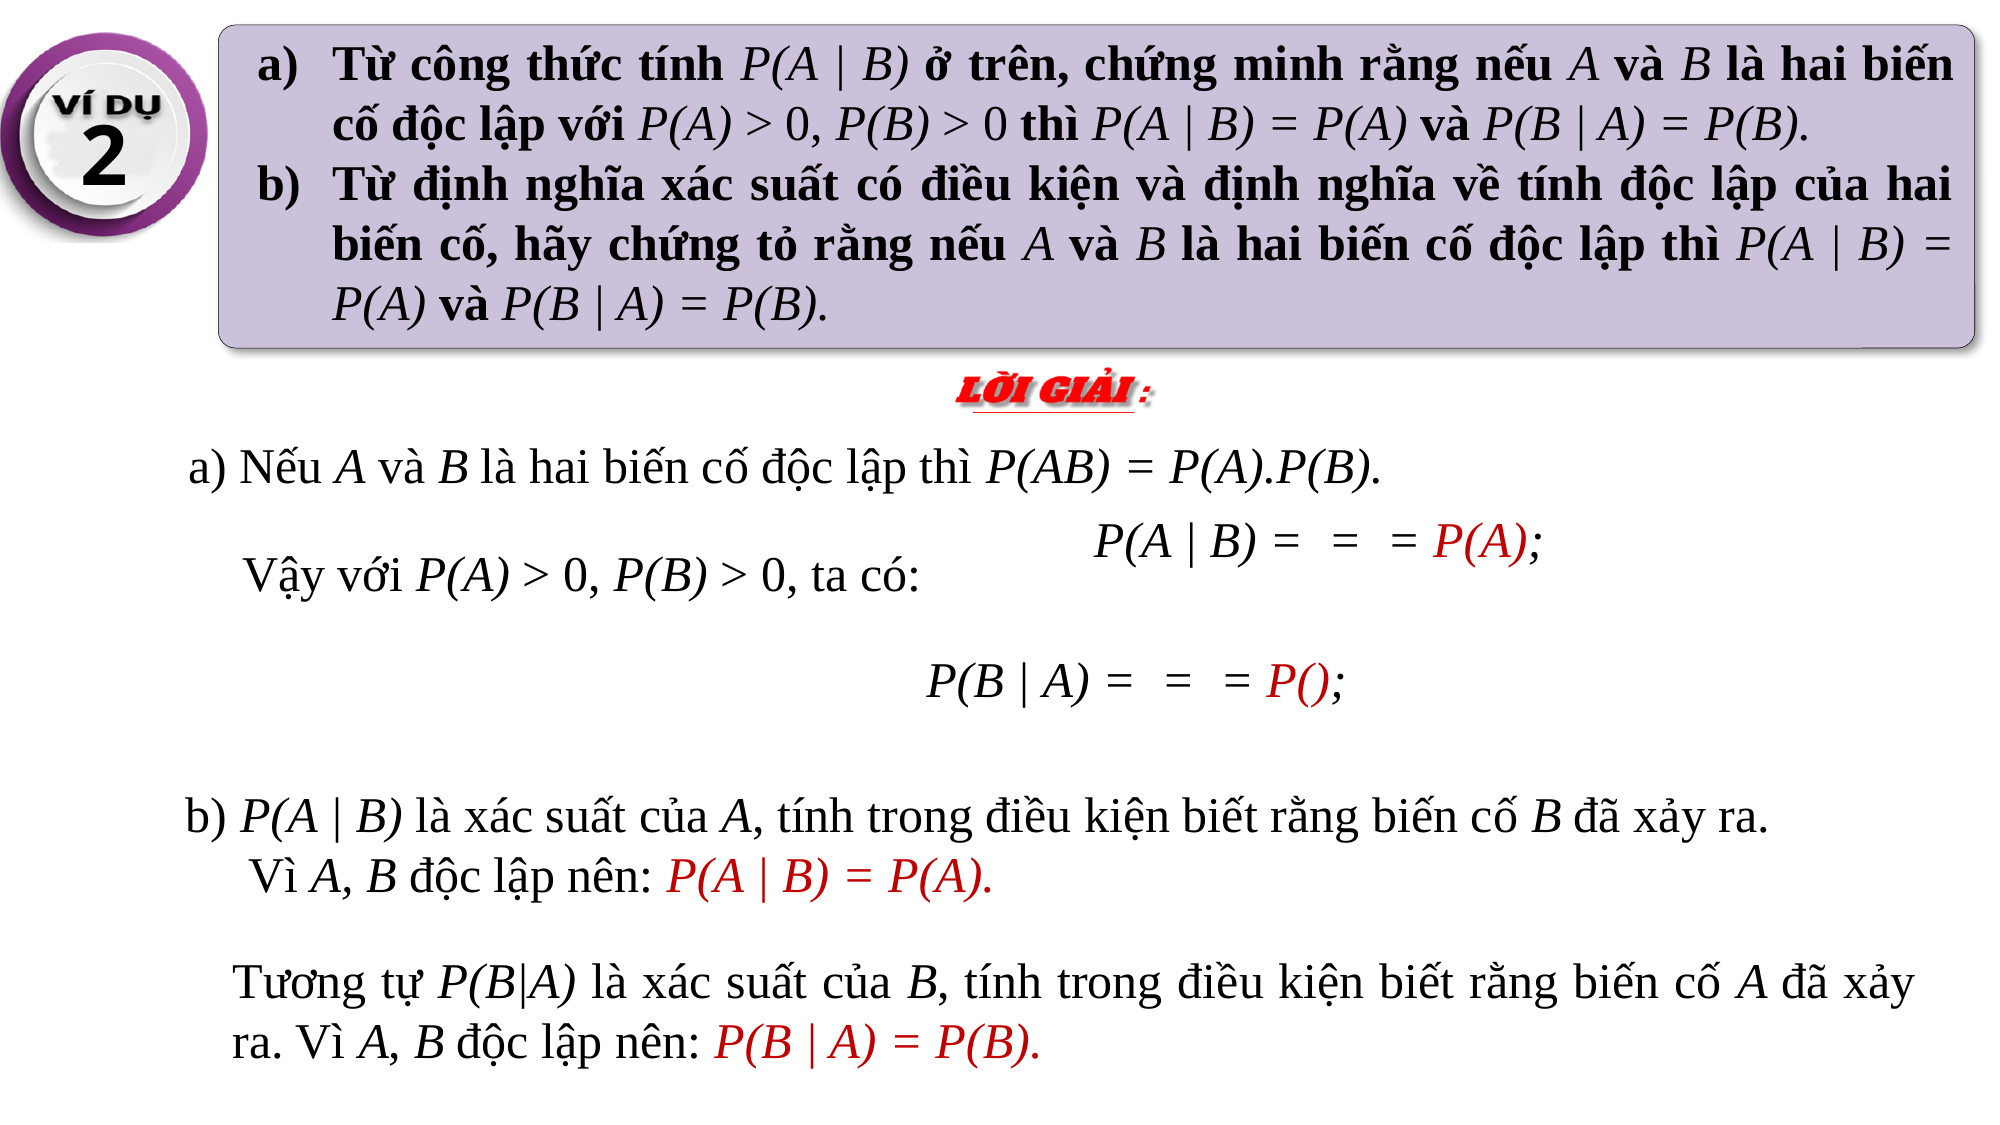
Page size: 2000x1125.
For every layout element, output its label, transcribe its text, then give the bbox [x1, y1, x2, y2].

text_box Vậy với P(A) > 0, P(B) > 0, ta có: [227, 533, 937, 609]
text_box Tương tự P(B|A) là xác suất của B, tính trong điều kiện biết rằng biến cố A đã xảy ra. Vì A, B độc lập nên: P(B | A) = P(B). [218, 940, 1931, 1076]
text_box a) Nếu A và B là hai biến cố độc lập thì P(AB) = P(A).P(B). [173, 426, 1486, 501]
picture [949, 362, 1158, 413]
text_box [0, 20, 1975, 349]
text_box b) P(A | B) là xác suất của A, tính trong điều kiện biết rằng biến cố B đã xảy ra. Vì A, B độc lập nên: P(A | B) = P(A). [170, 775, 1884, 911]
